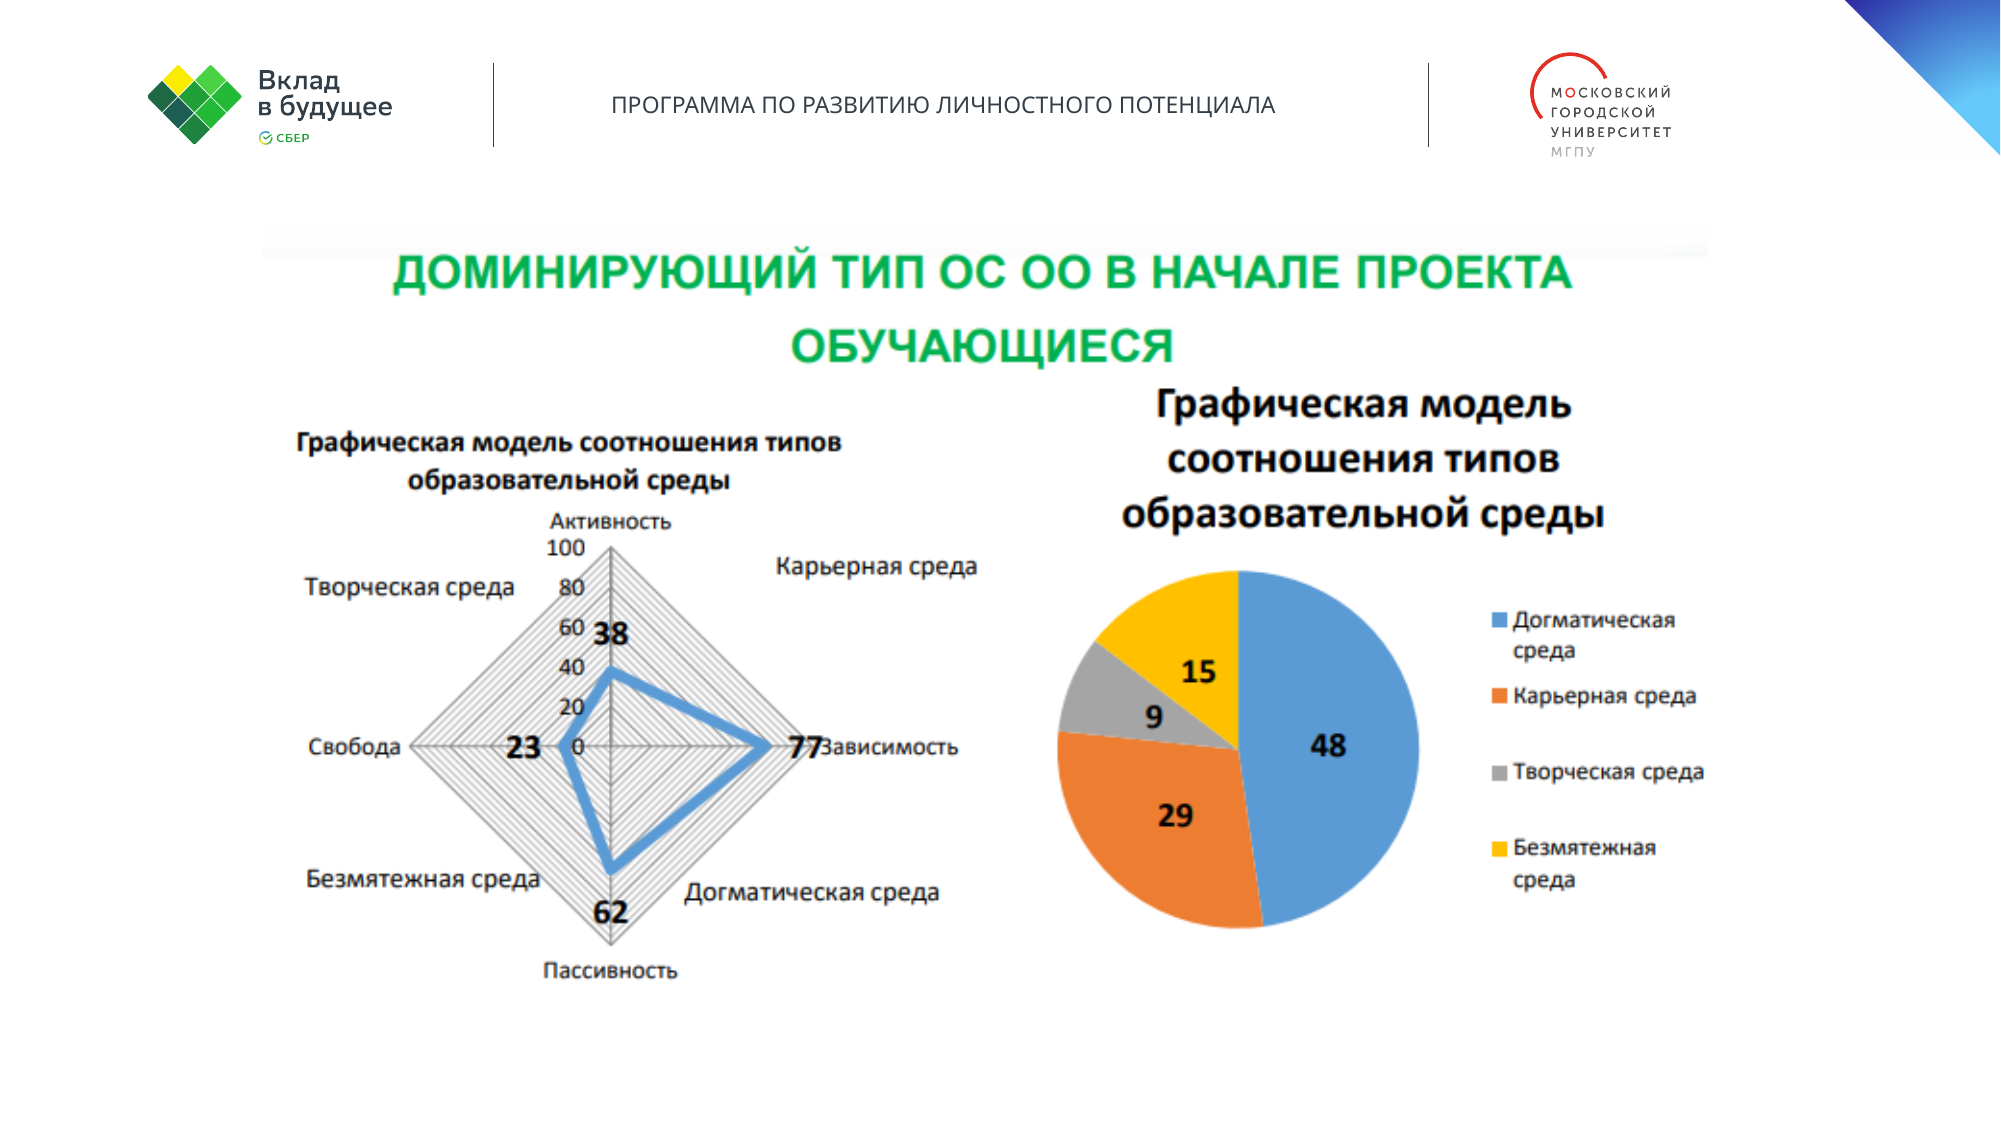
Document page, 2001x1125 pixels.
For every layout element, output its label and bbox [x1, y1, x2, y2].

picture [147, 65, 392, 145]
picture [1530, 52, 1671, 157]
picture [1842, 0, 2001, 157]
picture [262, 224, 1709, 1021]
